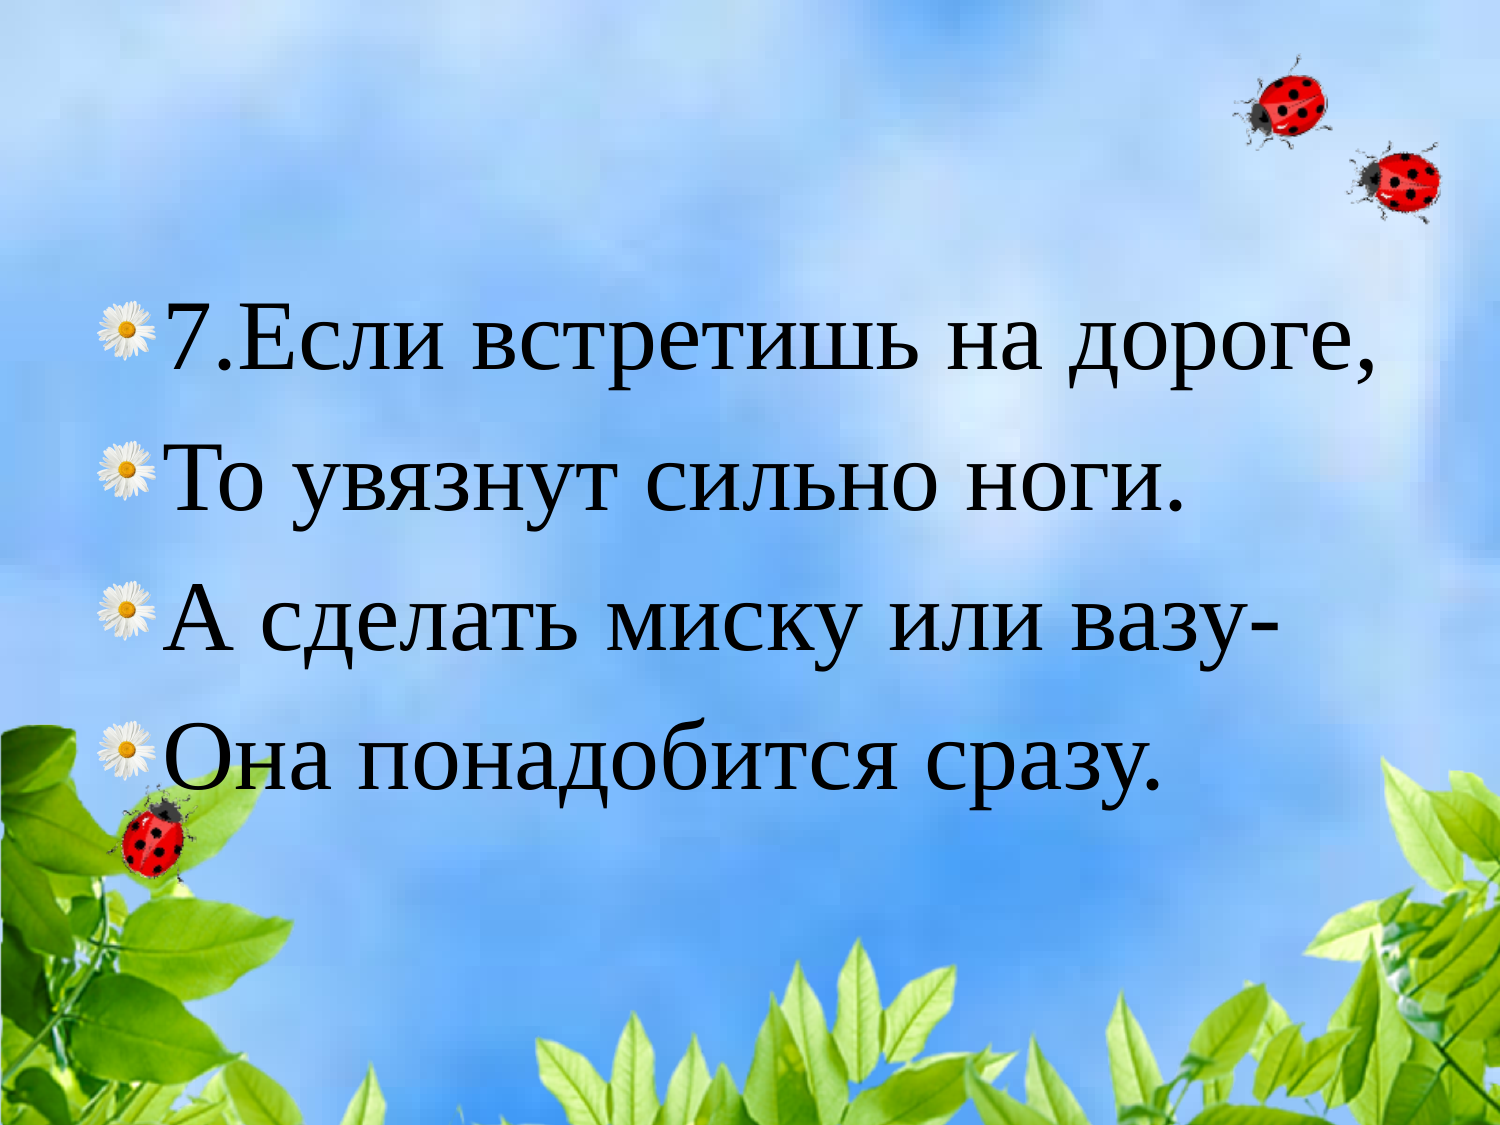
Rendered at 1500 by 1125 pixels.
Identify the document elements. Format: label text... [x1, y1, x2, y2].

list 7.Если встретишь на дороге, То увязнут сильно ноги. А сделать миску или вазу- Она понадобится сразу. [75, 262, 1425, 1005]
picture [0, 0, 1500, 1125]
